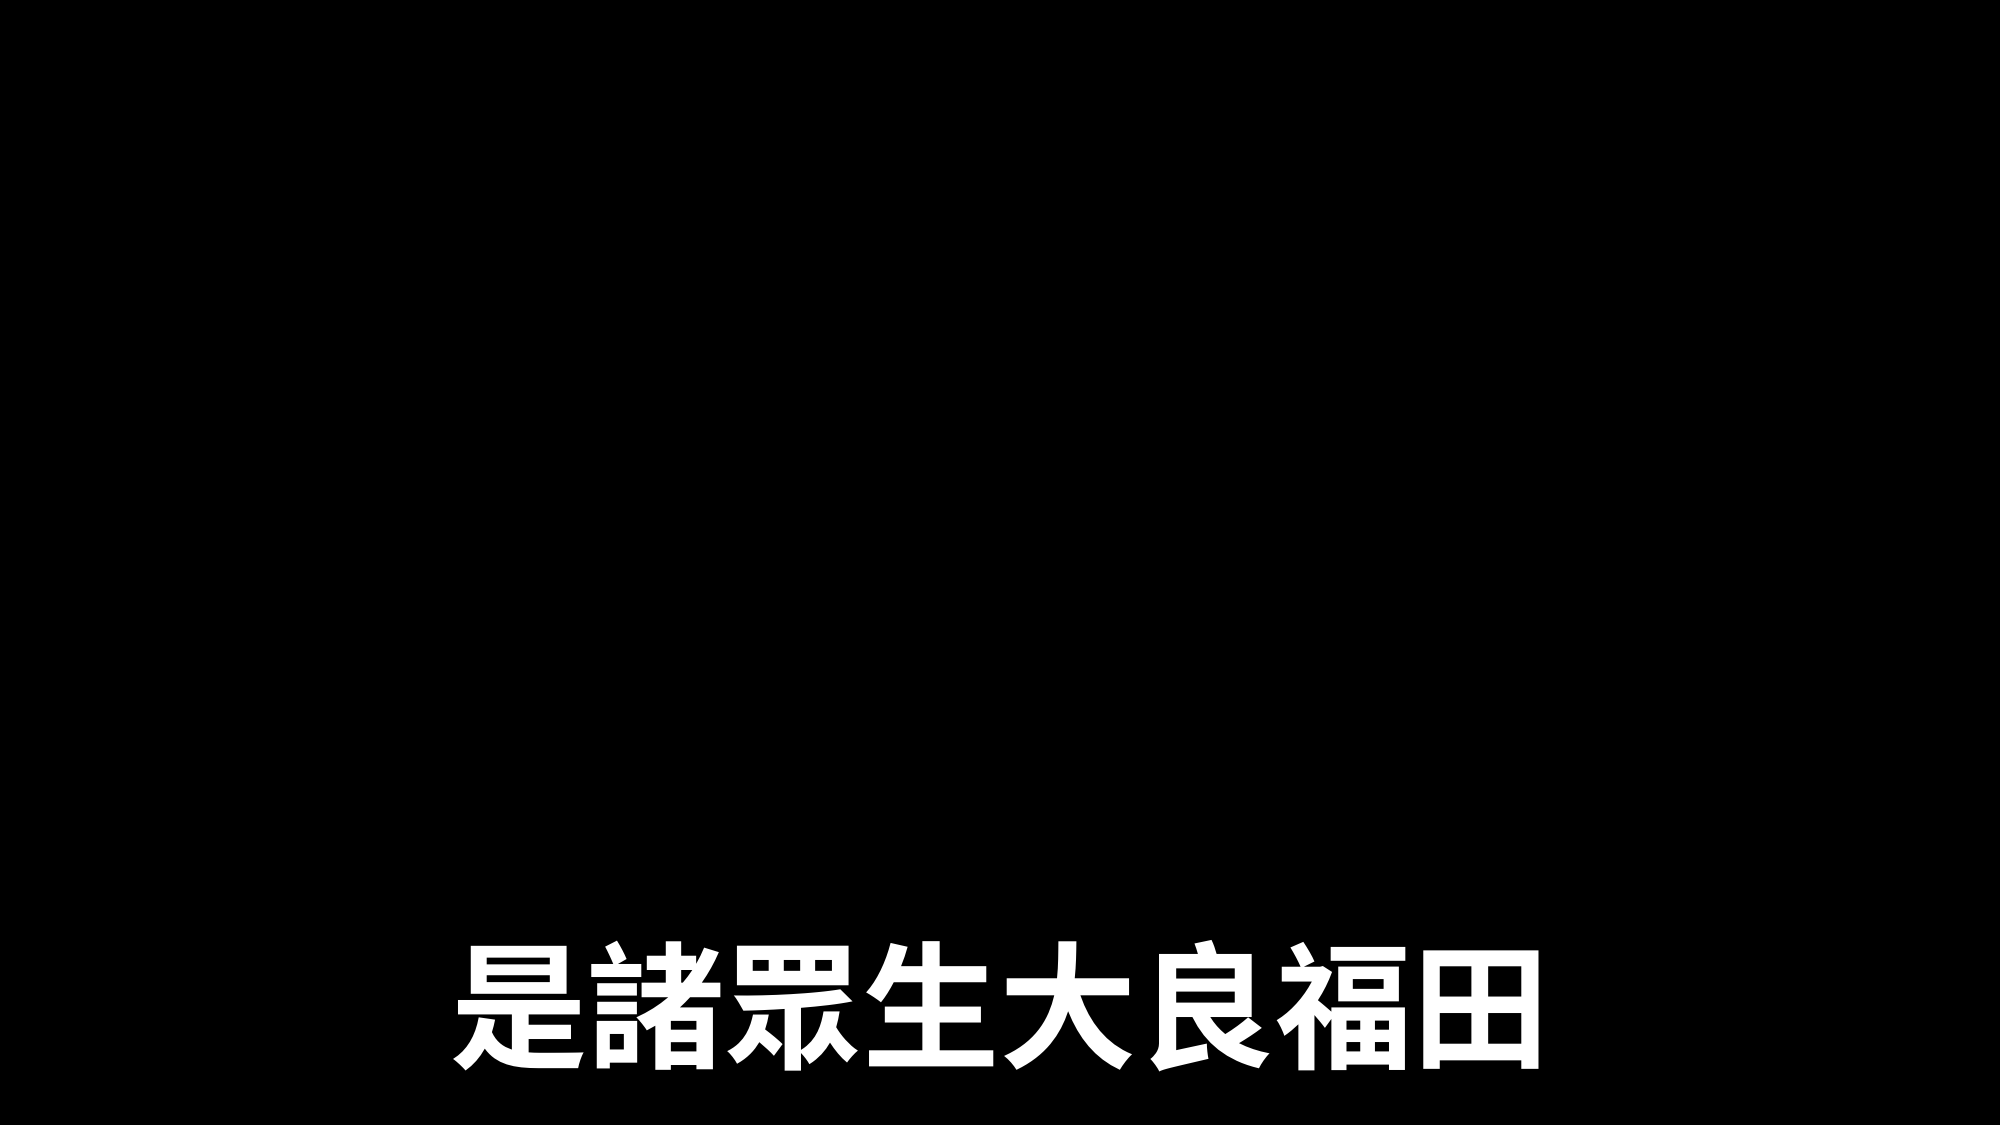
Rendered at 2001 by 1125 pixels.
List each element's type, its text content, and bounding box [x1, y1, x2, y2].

title 是諸眾生大良福田 [0, 905, 2000, 1124]
